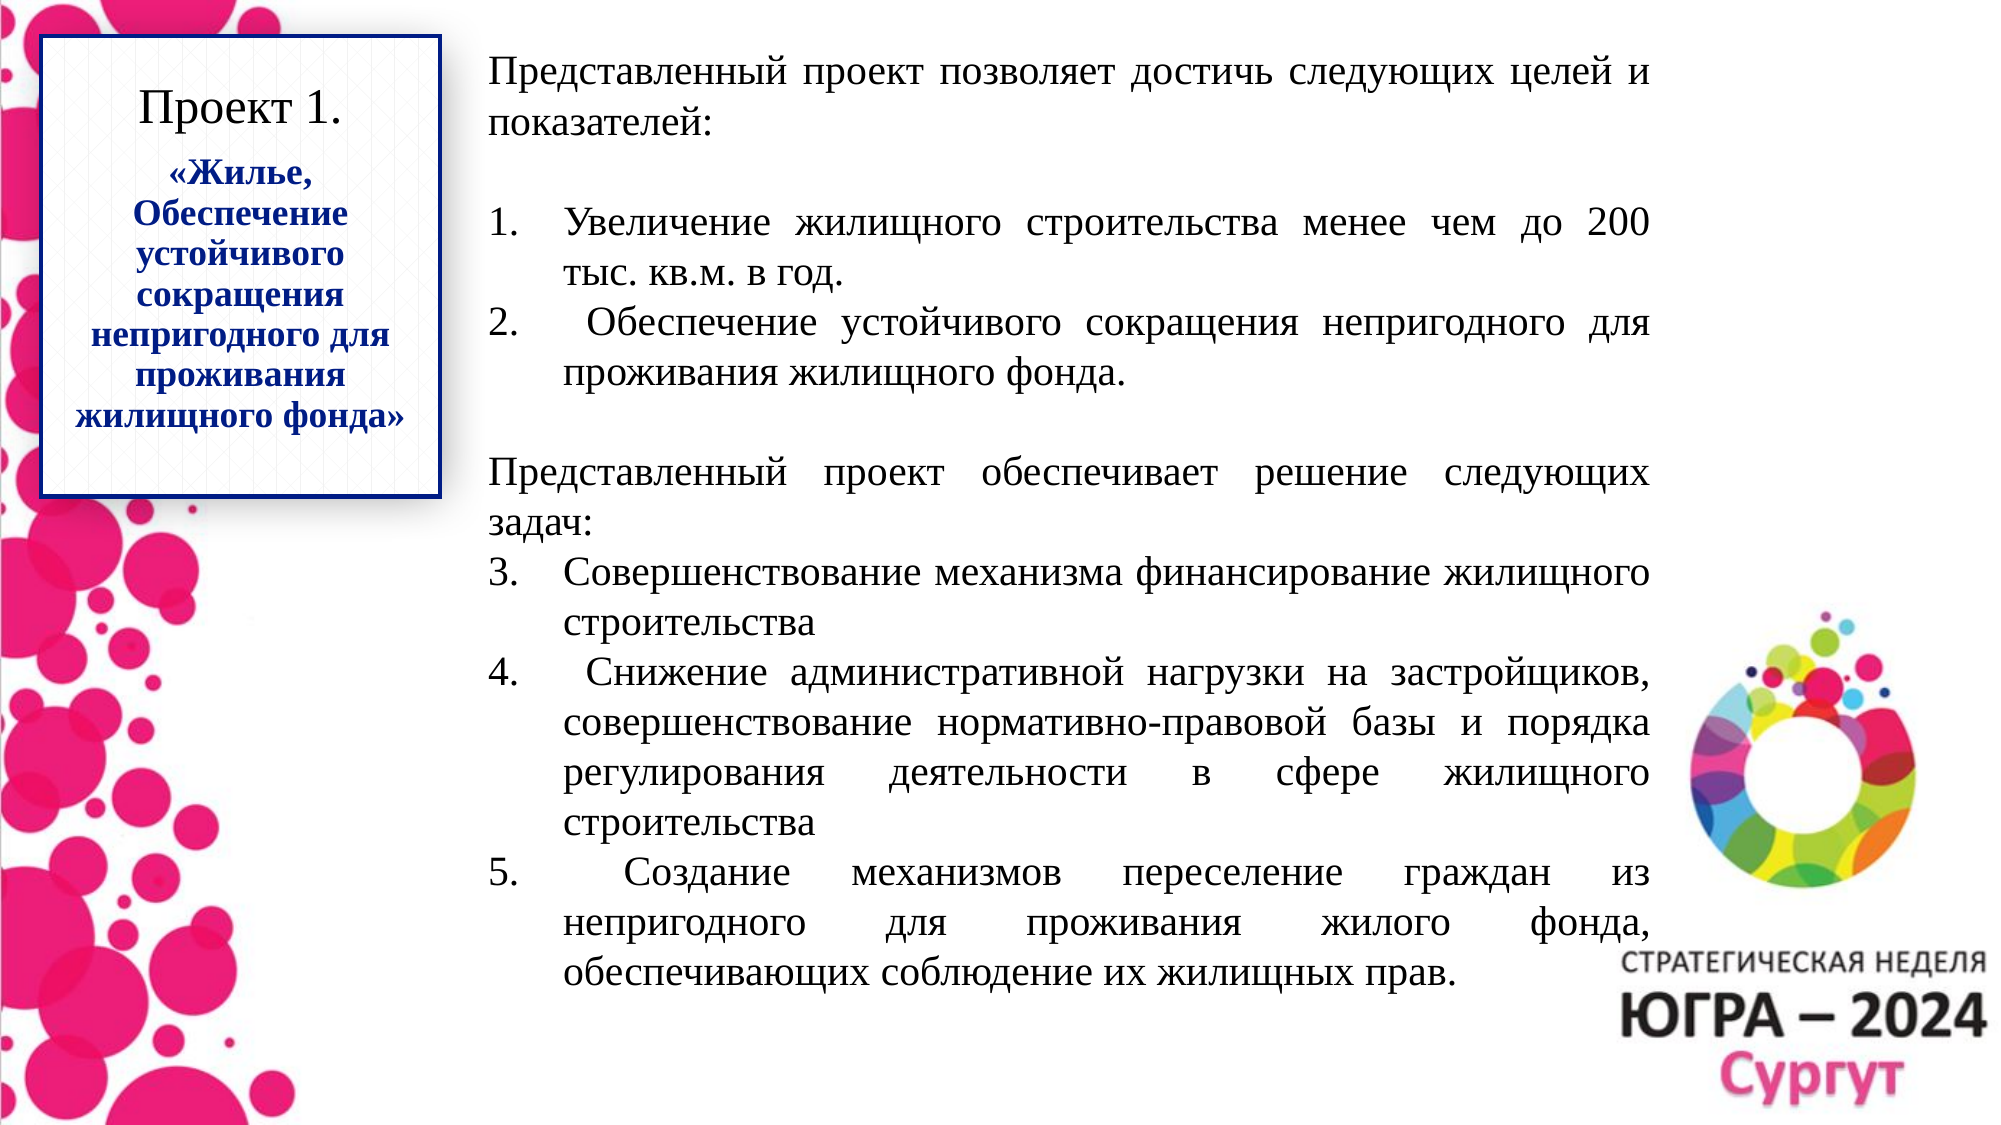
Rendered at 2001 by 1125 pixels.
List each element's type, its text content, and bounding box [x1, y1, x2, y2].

text_box Проект 1. «Жилье, Обеспечение устойчивого сокращения непригодного для проживания жилищного фонда» [40, 35, 441, 498]
list [1666, 55, 1913, 939]
picture [0, 0, 2001, 1125]
text_box Представленный проект позволяет достичь следующих целей и показателей: Увеличение жилищного строительства менее чем до 200 тыс. кв.м. в год. Обеспечение устойчивого сокращения непригодного для проживания жилищного фонда. Представленный проект обеспечивает решение следующих задач: Совершенствование механизма финансирование жилищного строительства Снижение административной нагрузки на застройщиков, совершенствование нормативно-правовой базы и порядка регулирования деятельности в сфере жилищного строительства Создание механизмов переселение граждан из непригодного для проживания жилого фонда, обеспечивающих соблюдение их жилищных прав. [473, 36, 1666, 1125]
